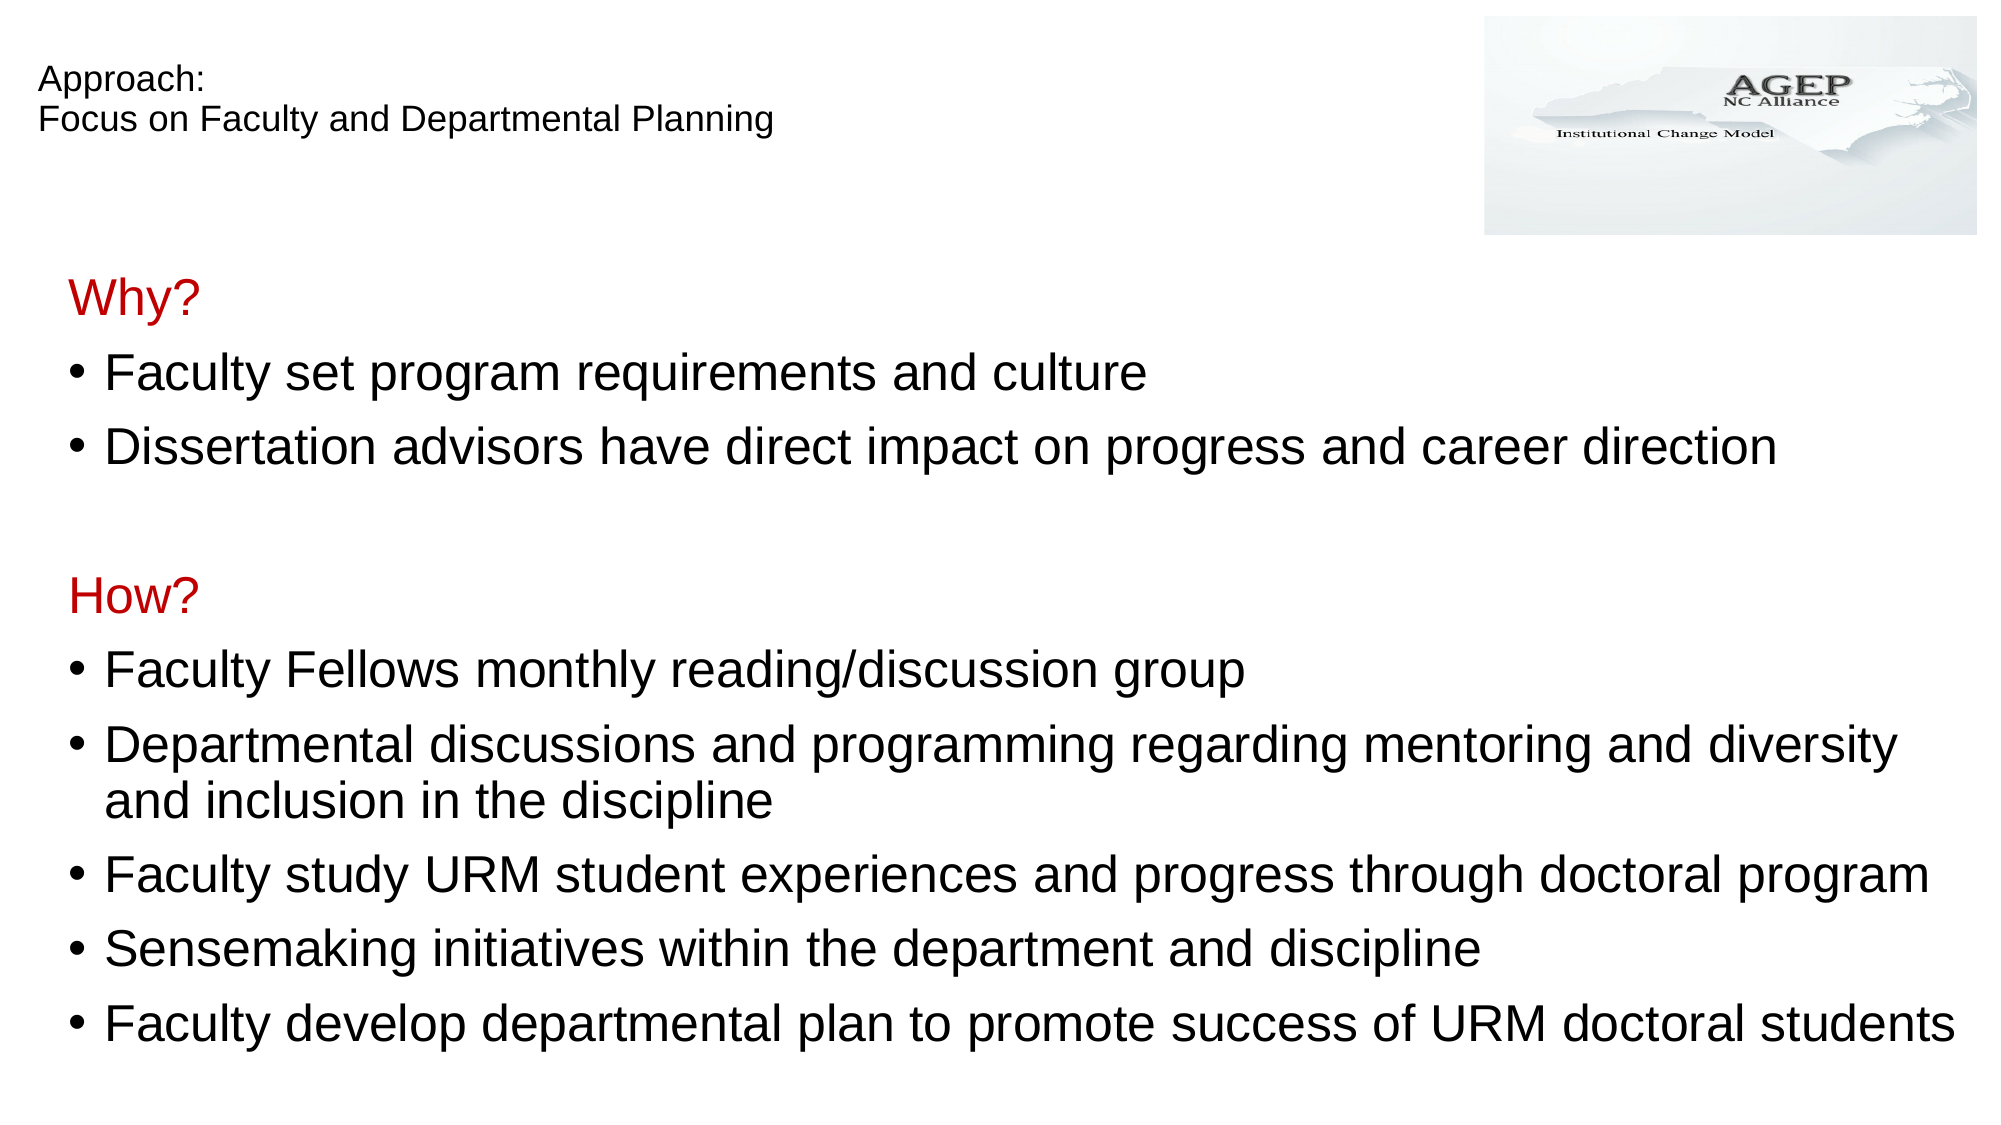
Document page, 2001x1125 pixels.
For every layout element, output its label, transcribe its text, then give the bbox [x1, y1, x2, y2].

picture [1484, 16, 1977, 235]
title Approach: Focus on Faculty and Departmental Planning [22, 2, 1485, 192]
list Why? Faculty set program requirements and culture Dissertation advisors have direct impact on progress and career direction How? Faculty Fellows monthly reading/discussion group Departmental discussions and programming regarding mentoring and diversity and inclusion in the discipline Faculty study URM student experiences and progress through doctoral program Sensemaking initiatives within the department and discipline Faculty develop departmental plan to promote success of URM doctoral students [53, 263, 1978, 1082]
